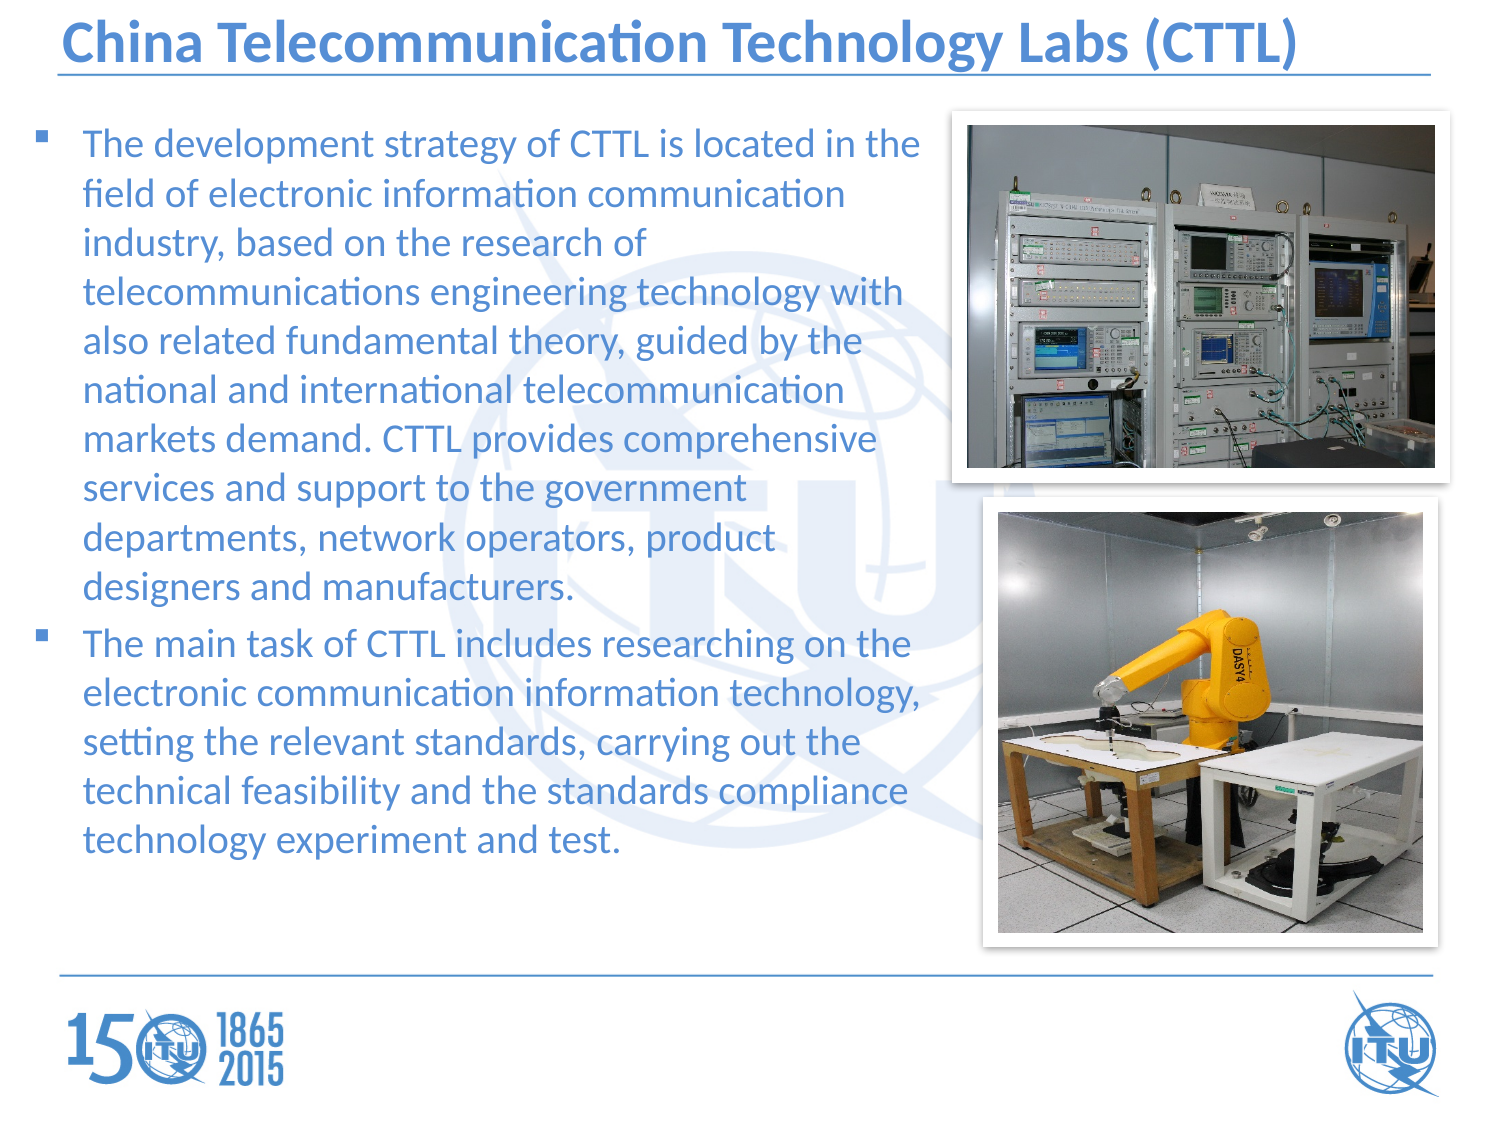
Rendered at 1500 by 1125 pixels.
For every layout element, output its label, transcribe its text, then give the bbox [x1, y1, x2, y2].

picture [0, 0, 1500, 1125]
title China Telecommunication Technology Labs (CTTL) [47, 0, 1436, 82]
list The development strategy of CTTL is located in the field of electronic information communication industry, based on the research of telecommunications engineering technology with also related fundamental theory, guided by the national and international telecommunication markets demand. CTTL provides comprehensive services and support to the government departments, network operators, product designers and manufacturers. The main task of CTTL includes researching on the electronic communication information technology, setting the relevant standards, carrying out the technical feasibility and the standards compliance technology experiment and test. [17, 109, 948, 890]
